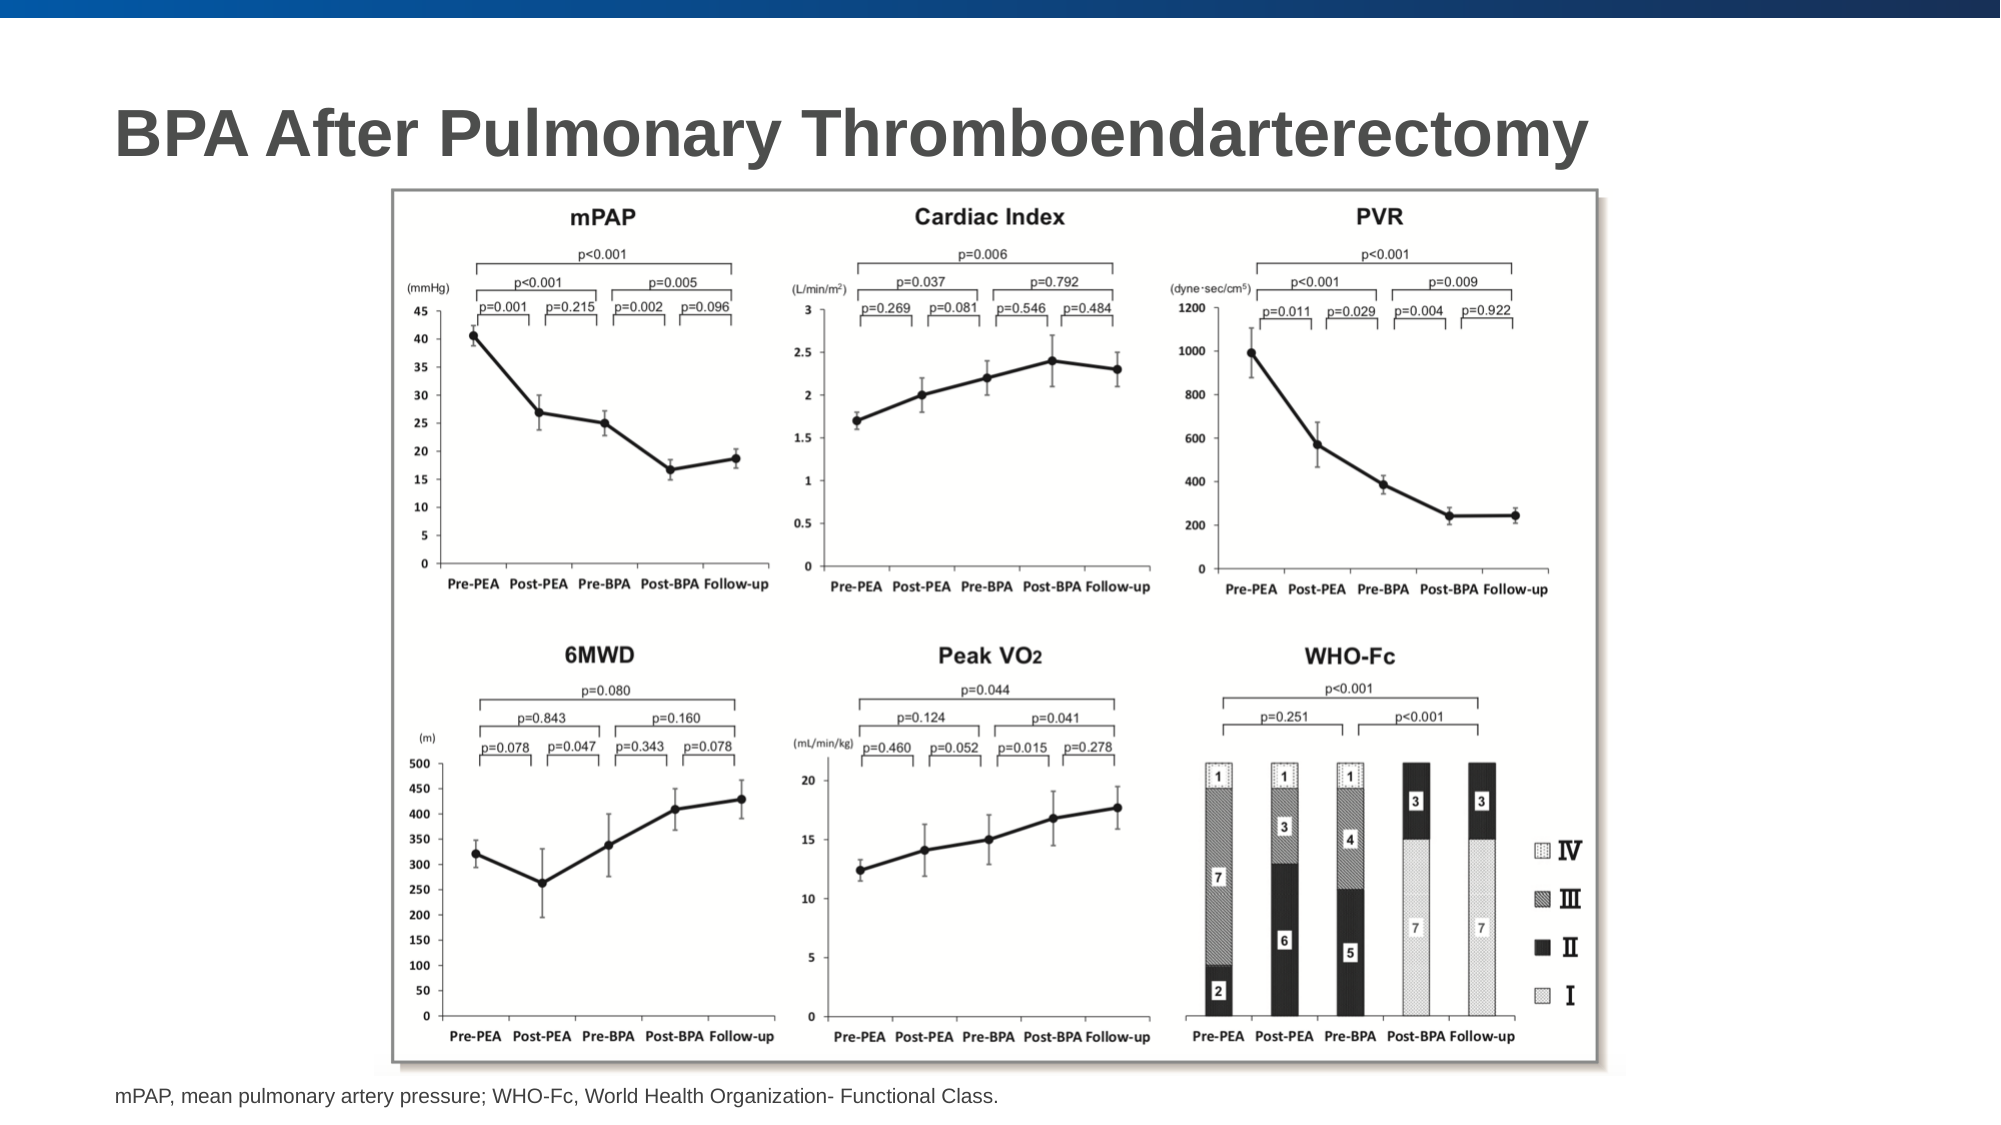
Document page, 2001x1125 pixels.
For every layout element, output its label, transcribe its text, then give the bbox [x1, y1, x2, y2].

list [374, 175, 1626, 1076]
title BPA After Pulmonary Thromboendarterectomy [99, 32, 1863, 228]
footer mPAP, mean pulmonary artery pressure; WHO-Fc, World Health Organization- Functional Class. [99, 1042, 1863, 1116]
